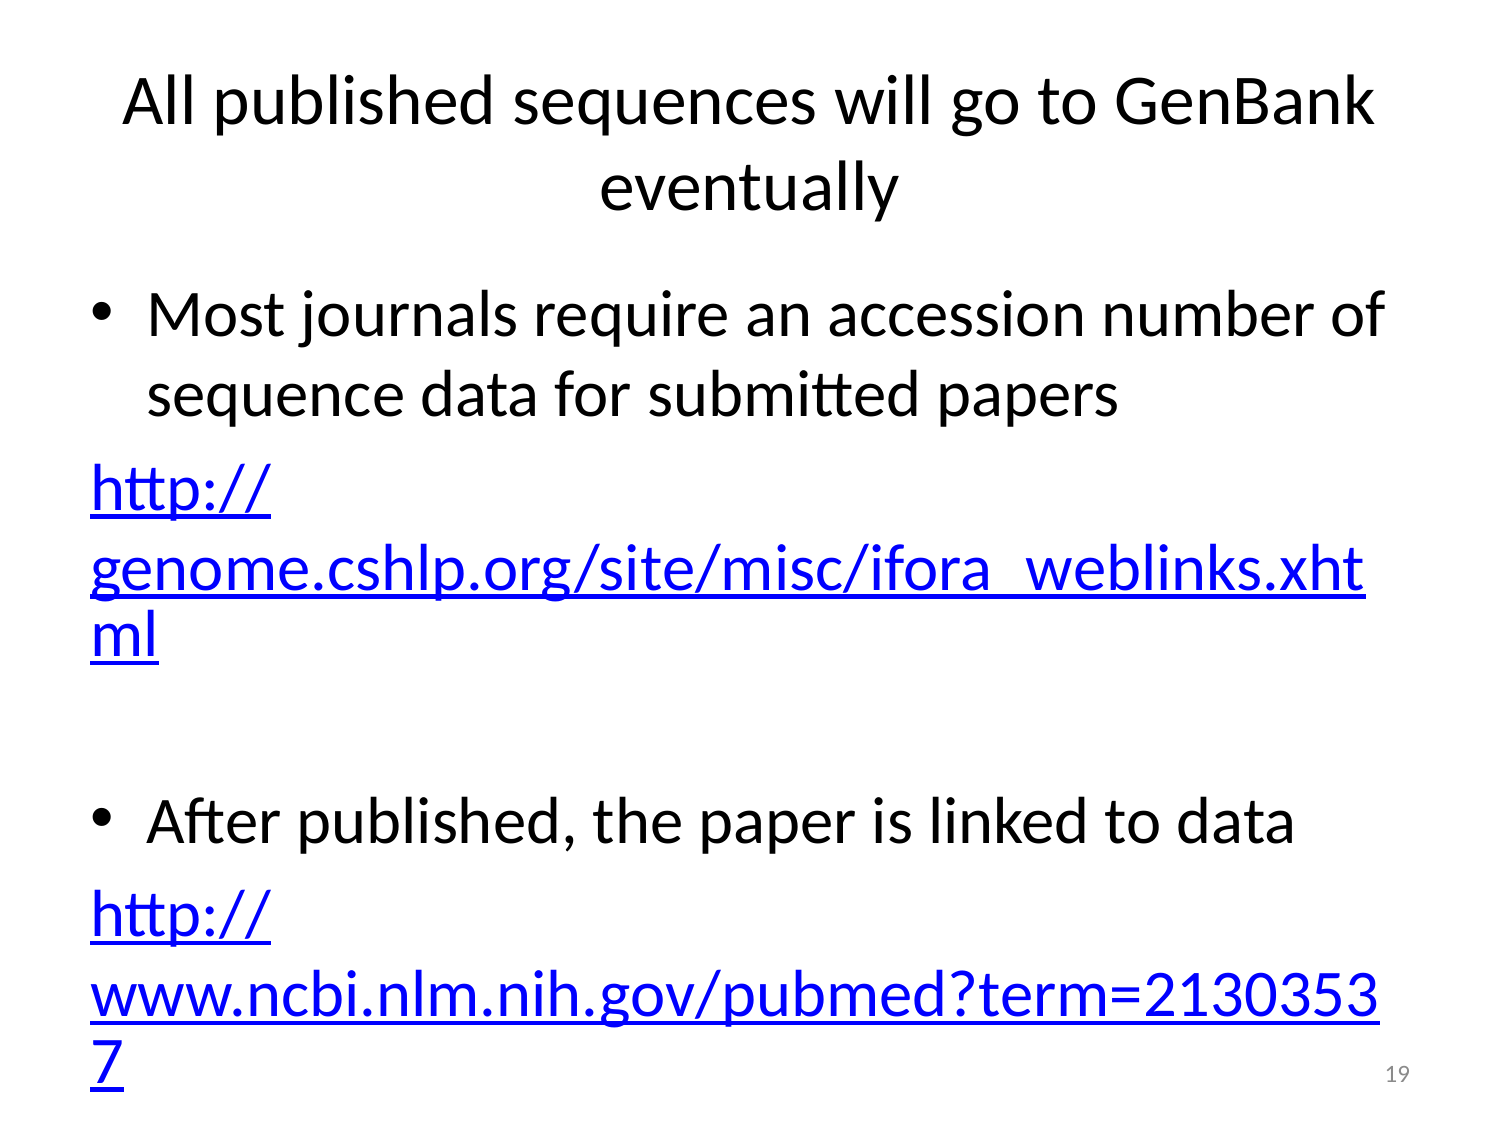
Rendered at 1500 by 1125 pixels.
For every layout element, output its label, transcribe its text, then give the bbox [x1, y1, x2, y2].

list Most journals require an accession number of sequence data for submitted papers http://genome.cshlp.org/site/misc/ifora_weblinks.xhtml After published, the paper is linked to data http://www.ncbi.nlm.nih.gov/pubmed?term=21303537 [75, 262, 1425, 1005]
slide_number 19 [1074, 1042, 1425, 1103]
title All published sequences will go to GenBank eventually [75, 45, 1425, 233]
